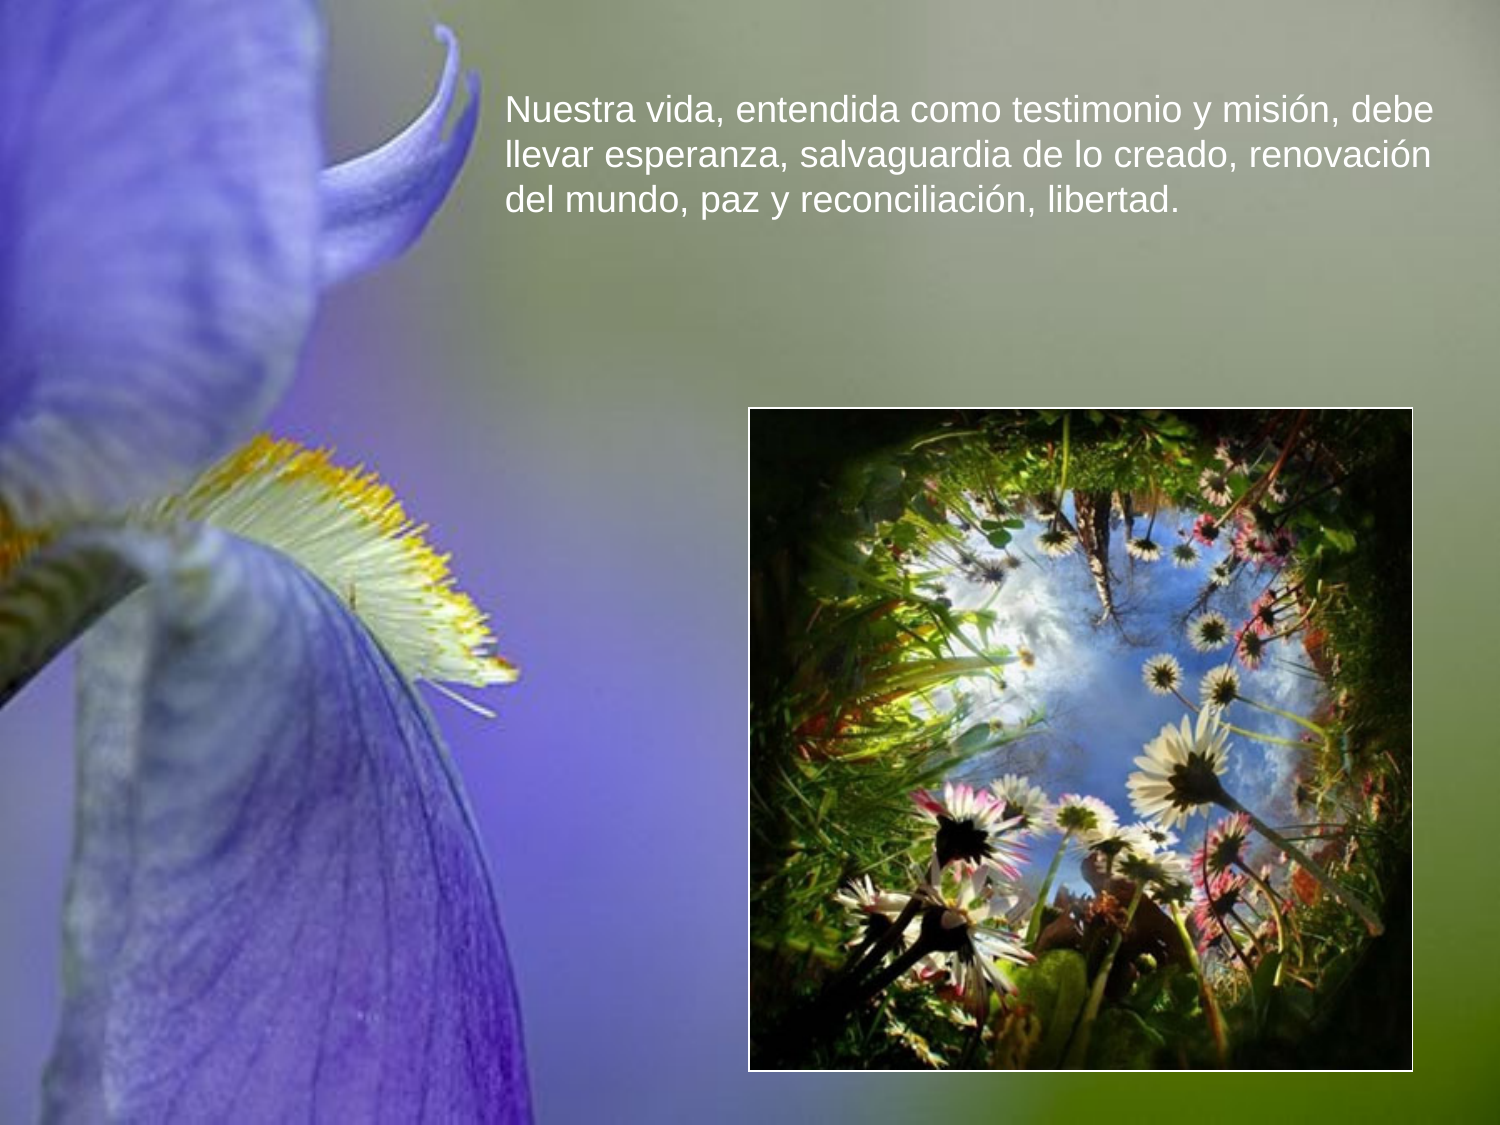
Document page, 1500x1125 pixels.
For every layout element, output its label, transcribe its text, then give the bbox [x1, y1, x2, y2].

picture [0, 0, 1500, 1125]
text_box Nuestra vida, entendida como testimonio y misión, debe llevar esperanza, salvaguardia de lo creado, renovación del mundo, paz y reconciliación, libertad. [490, 78, 1500, 228]
